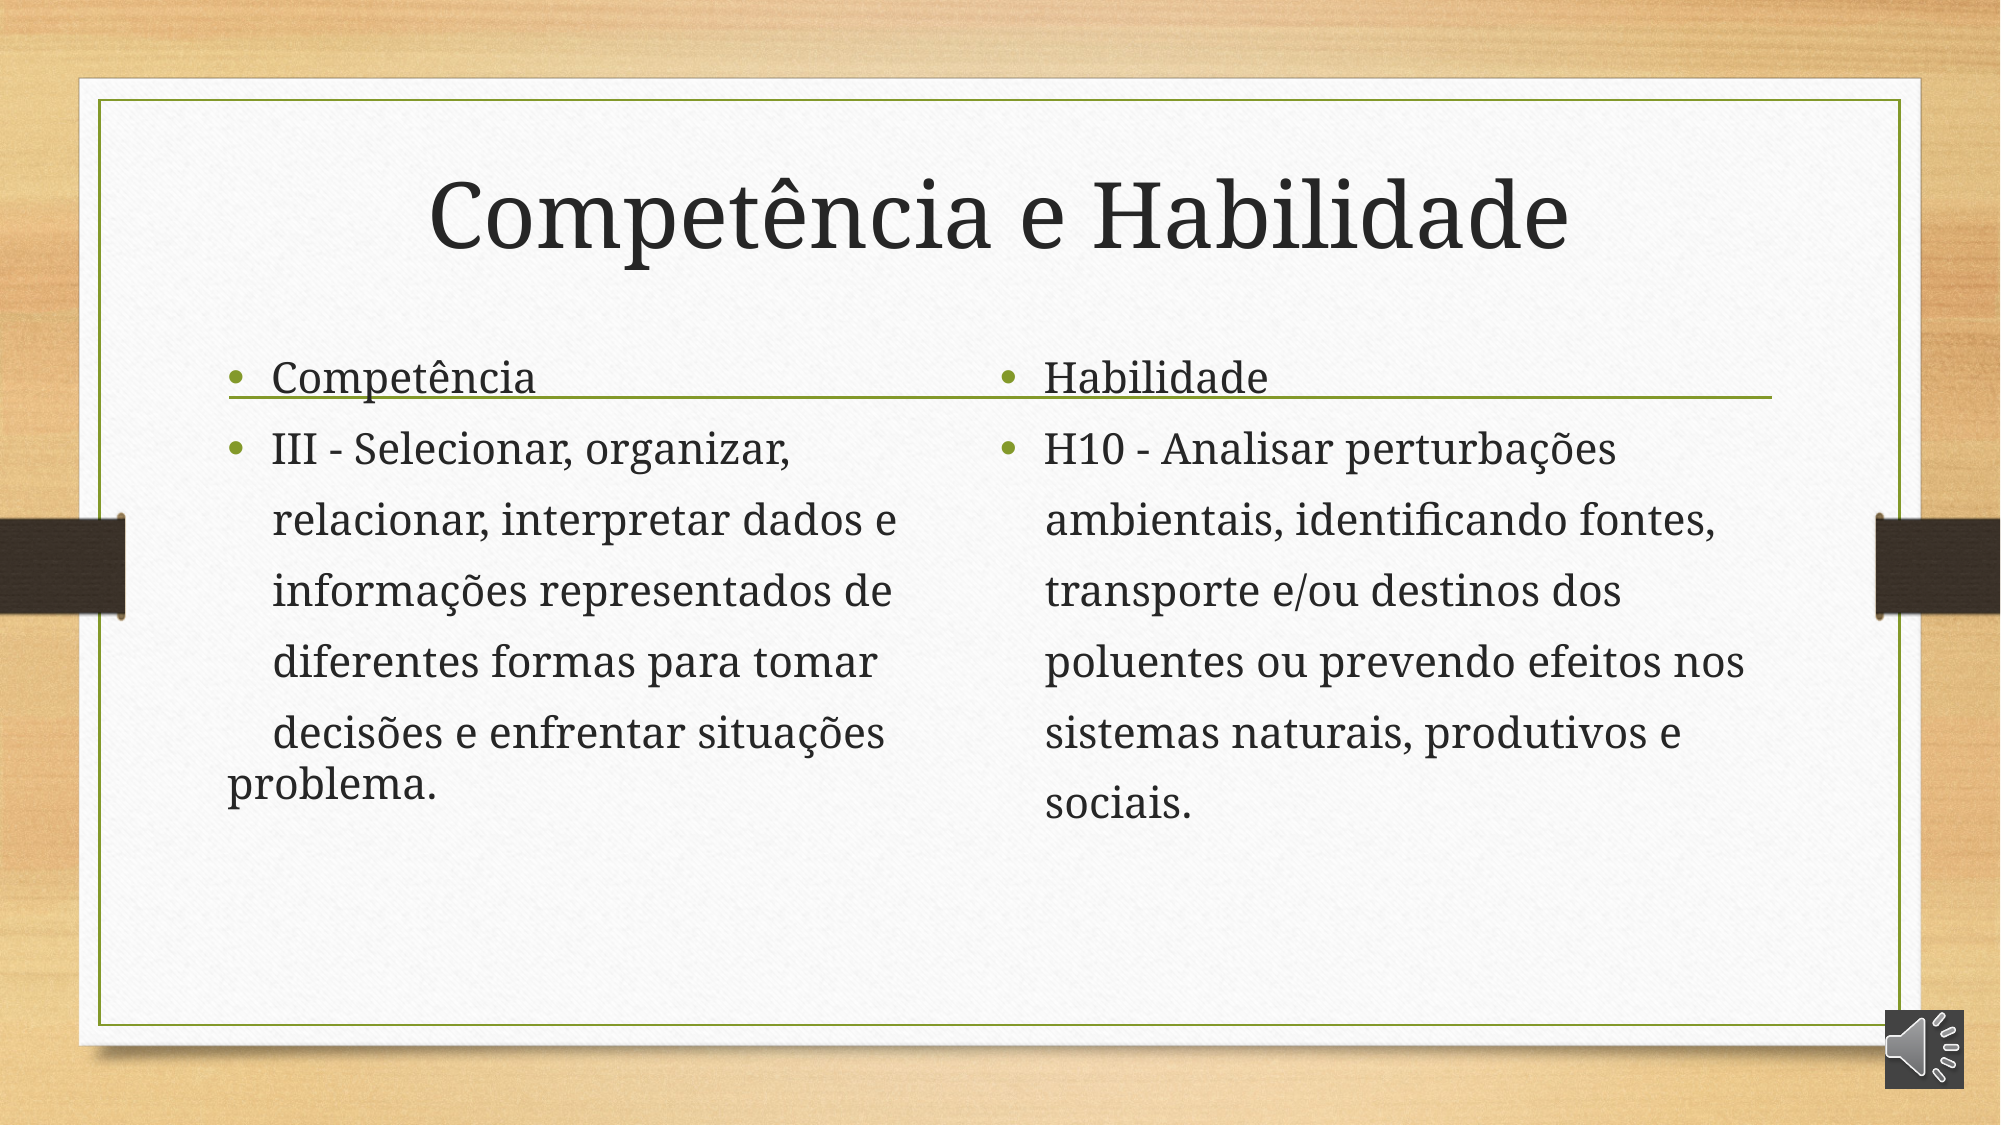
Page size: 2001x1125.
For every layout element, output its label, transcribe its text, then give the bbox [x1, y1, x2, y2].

list Competência III - Selecionar, organizar, relacionar, interpretar dados e informações representados de diferentes formas para tomar decisões e enfrentar situações problema. Habilidade H10 - Analisar perturbações ambientais, identificando fontes, transporte e/ou destinos dos poluentes ou prevendo efeitos nos sistemas naturais, produtivos e sociais. [212, 343, 1788, 964]
title Competência e Habilidade [212, 105, 1788, 320]
picture [0, 0, 2001, 1125]
